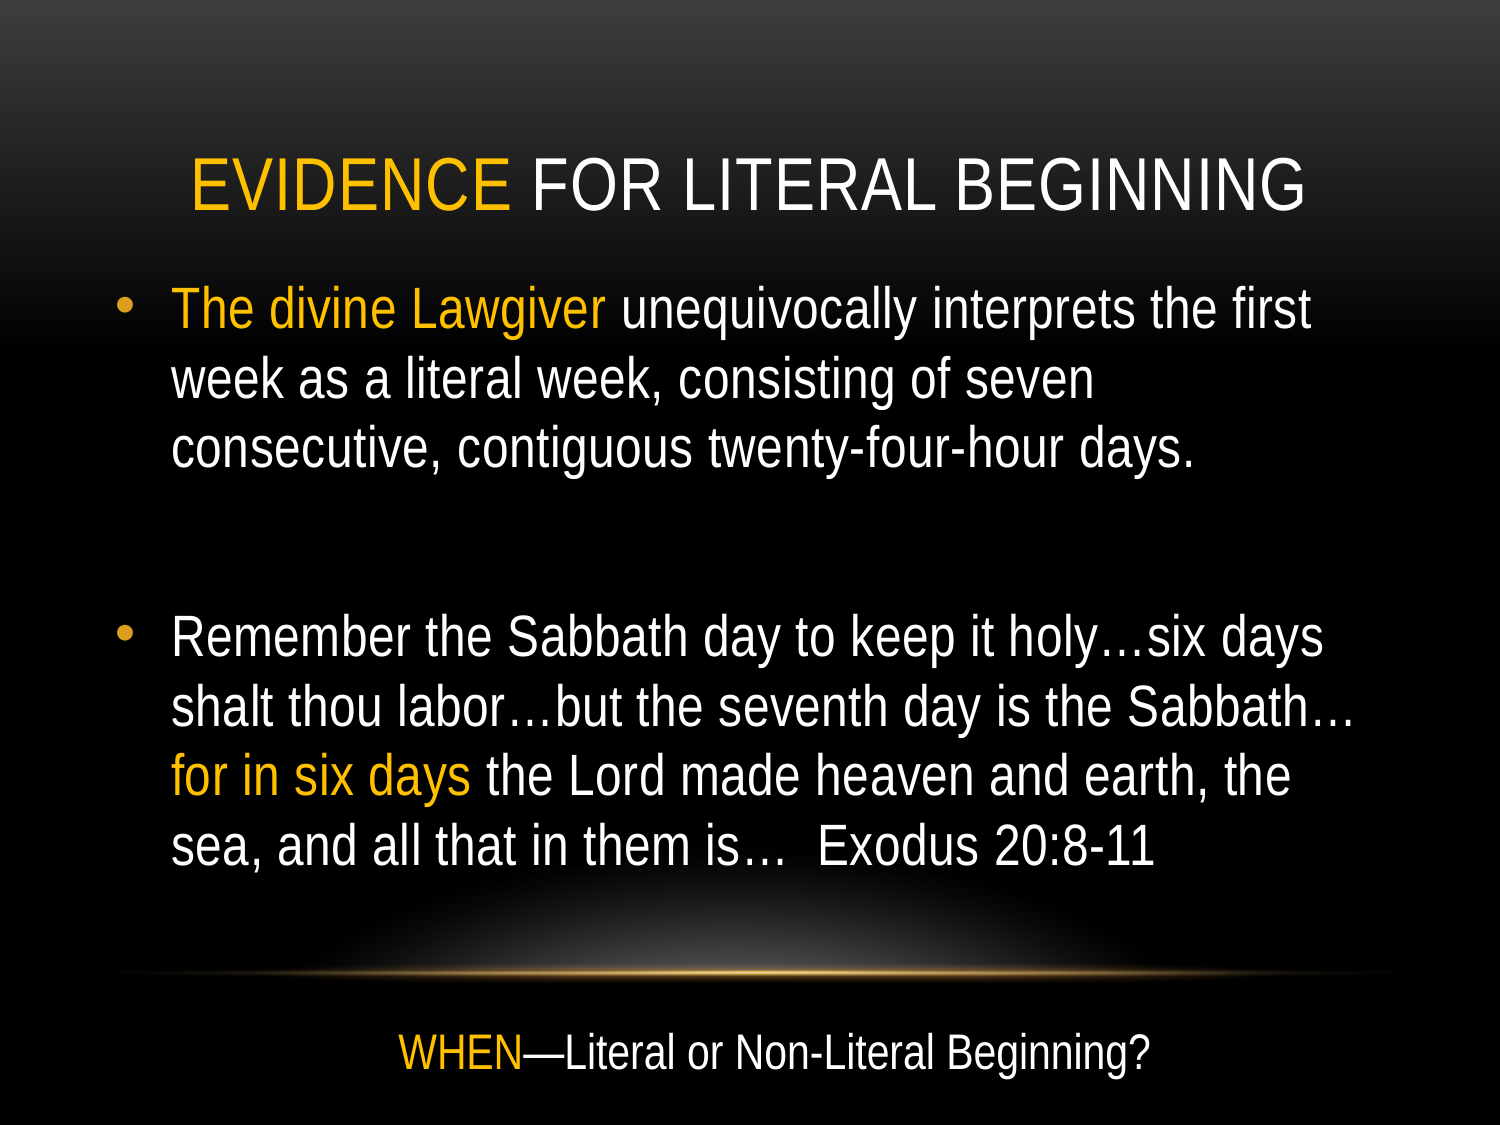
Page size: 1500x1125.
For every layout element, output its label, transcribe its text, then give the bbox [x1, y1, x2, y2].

text_box WHEN—Literal or Non-Literal Beginning? [362, 1012, 1188, 1087]
list The divine Lawgiver unequivocally interprets the first week as a literal week, consisting of seven consecutive, contiguous twenty-four-hour days. Remember the Sabbath day to keep it holy…six days shalt thou labor…but the seventh day is the Sabbath… for in six days the Lord made heaven and earth, the sea, and all that in them is… Exodus 20:8-11 [99, 262, 1400, 938]
picture [0, 0, 1500, 1125]
title Evidence for literal beginning [99, 45, 1400, 233]
